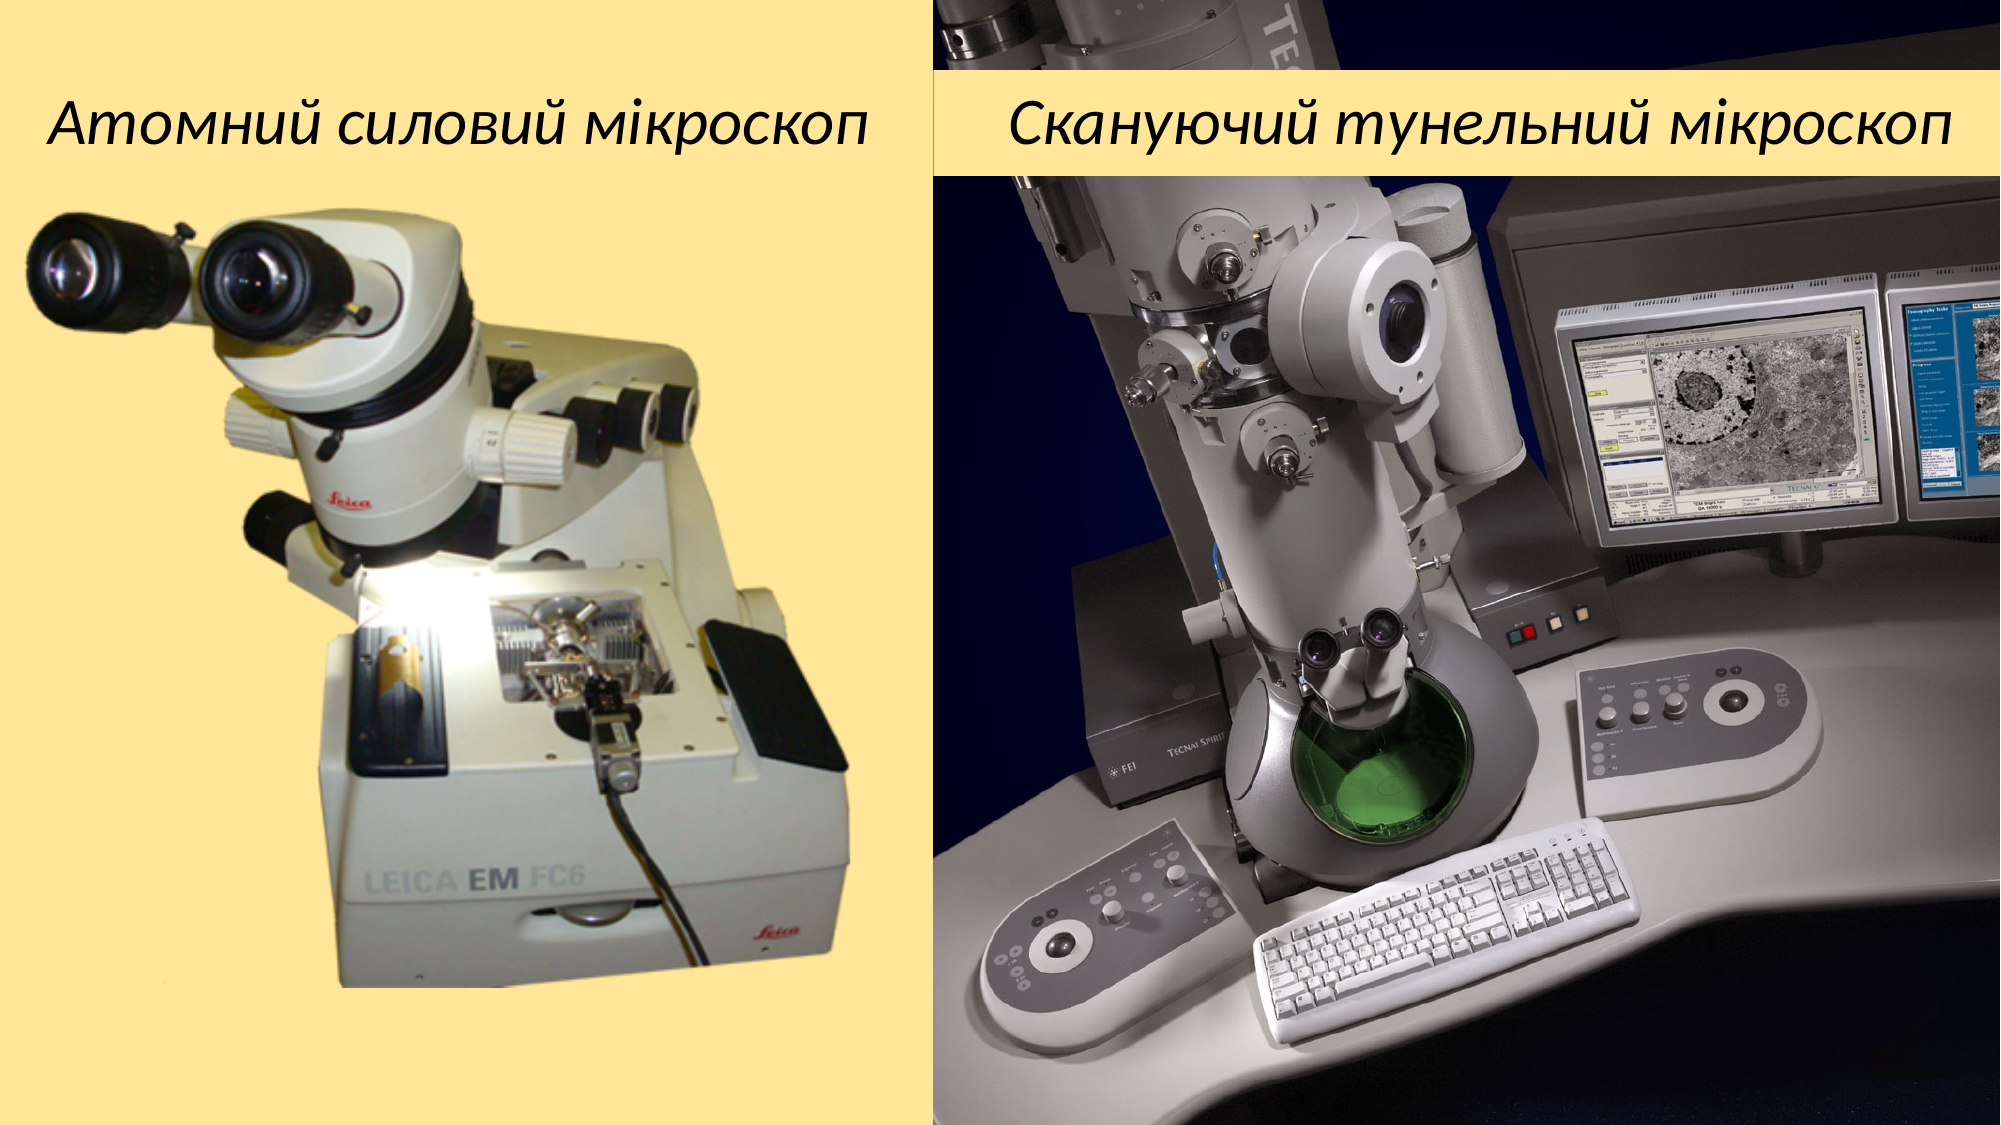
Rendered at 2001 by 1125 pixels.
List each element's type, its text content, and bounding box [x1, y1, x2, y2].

text_box Атомний силовий мікроскоп [29, 70, 904, 165]
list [0, 207, 876, 988]
picture [933, 0, 2000, 1125]
